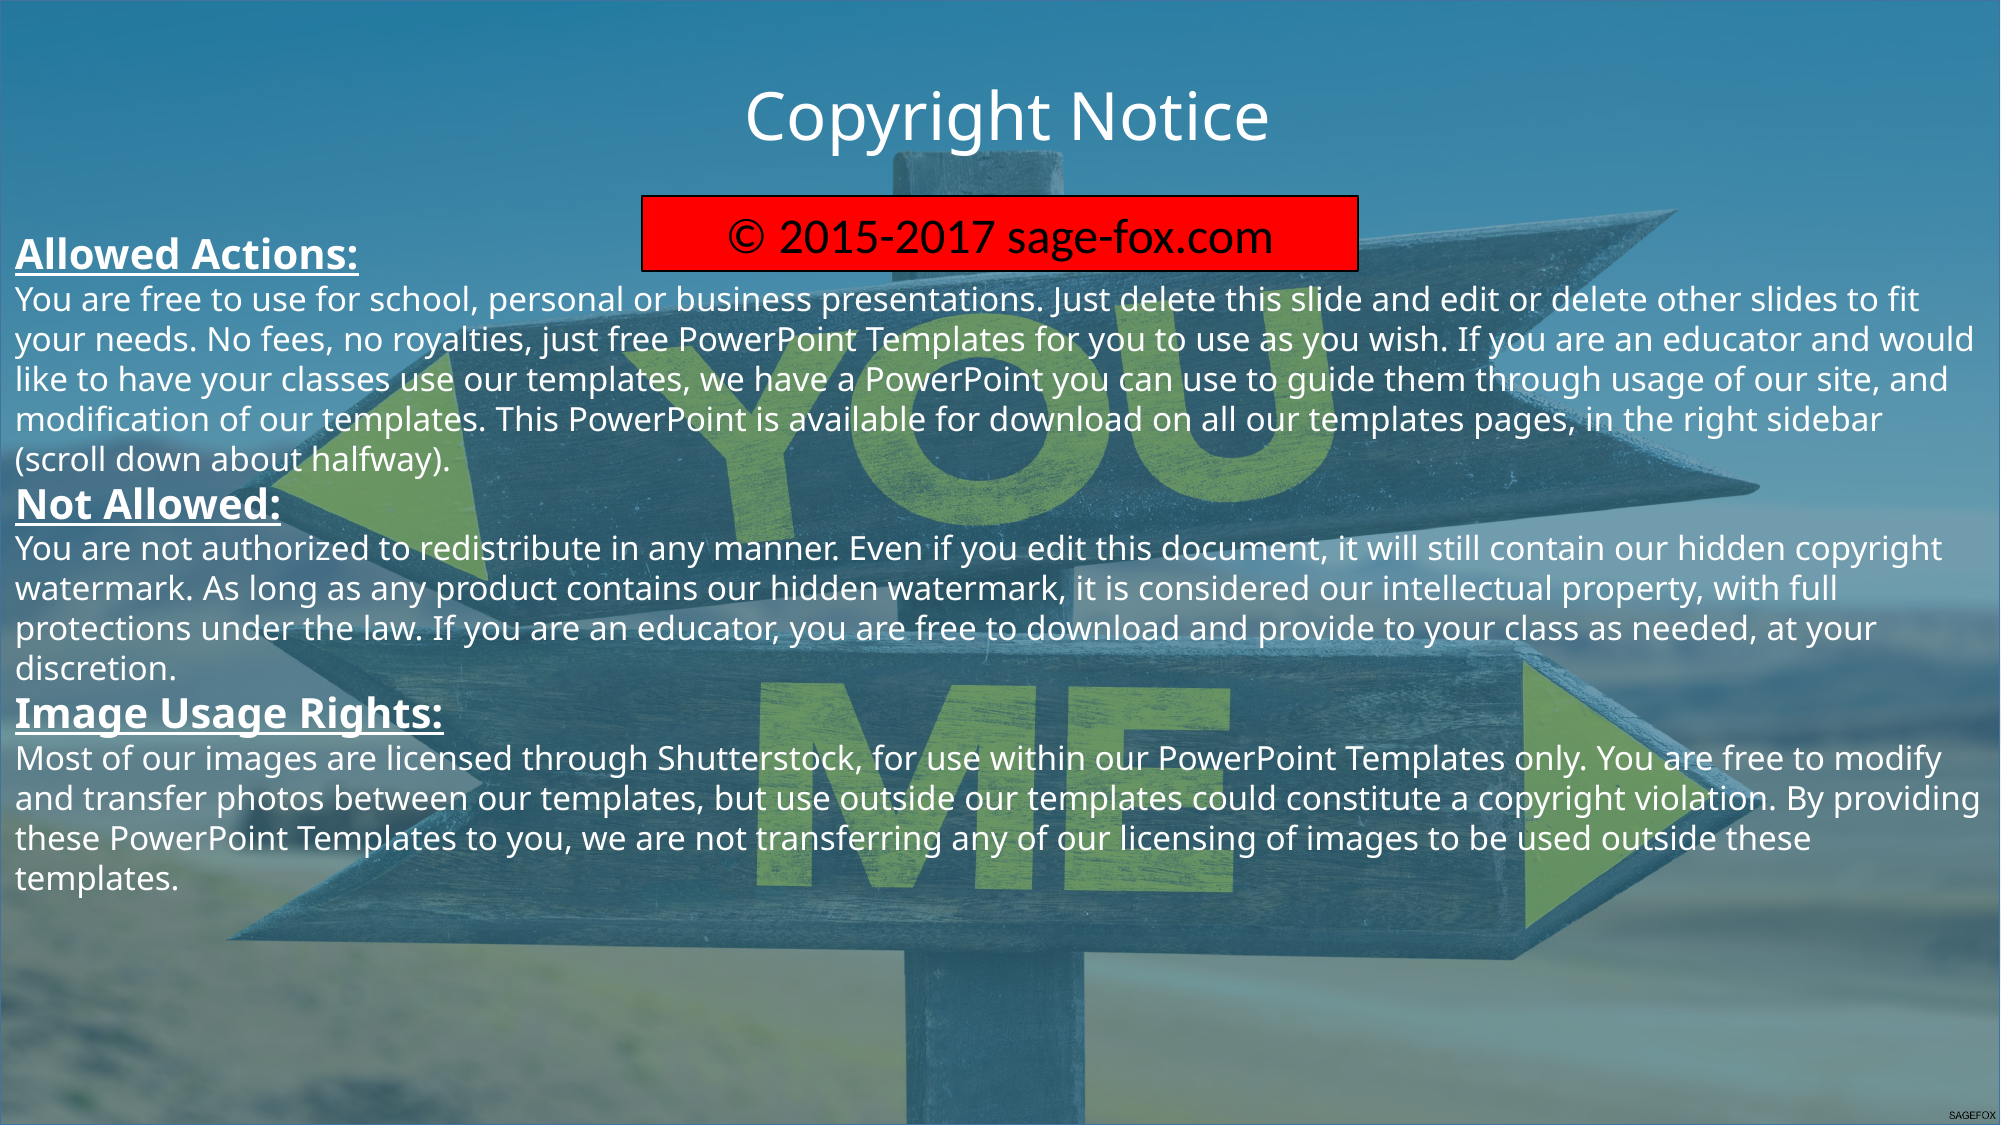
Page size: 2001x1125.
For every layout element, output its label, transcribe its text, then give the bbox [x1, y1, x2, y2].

text_box Allowed Actions: You are free to use for school, personal or business presentations. Just delete this slide and edit or delete other slides to fit your needs. No fees, no royalties, just free PowerPoint Templates for you to use as you wish. If you are an educator and would like to have your classes use our templates, we have a PowerPoint you can use to guide them through usage of our site, and modification of our templates. This PowerPoint is available for download on all our templates pages, in the right sidebar (scroll down about halfway). Not Allowed: You are not authorized to redistribute in any manner. Even if you edit this document, it will still contain our hidden copyright watermark. As long as any product contains our hidden watermark, it is considered our intellectual property, with full protections under the law. If you are an educator, you are free to download and provide to your class as needed, at your discretion. Image Usage Rights: Most of our images are licensed through Shutterstock, for use within our PowerPoint Templates only. You are free to modify and transfer photos between our templates, but use outside our templates could constitute a copyright violation. By providing these PowerPoint Templates to you, we are not transferring any of our licensing of images to be used outside these templates. [0, 0, 2000, 1125]
title Copyright Notice [493, 60, 1524, 178]
text_box © 2015-2017 sage-fox.com [641, 196, 1358, 272]
